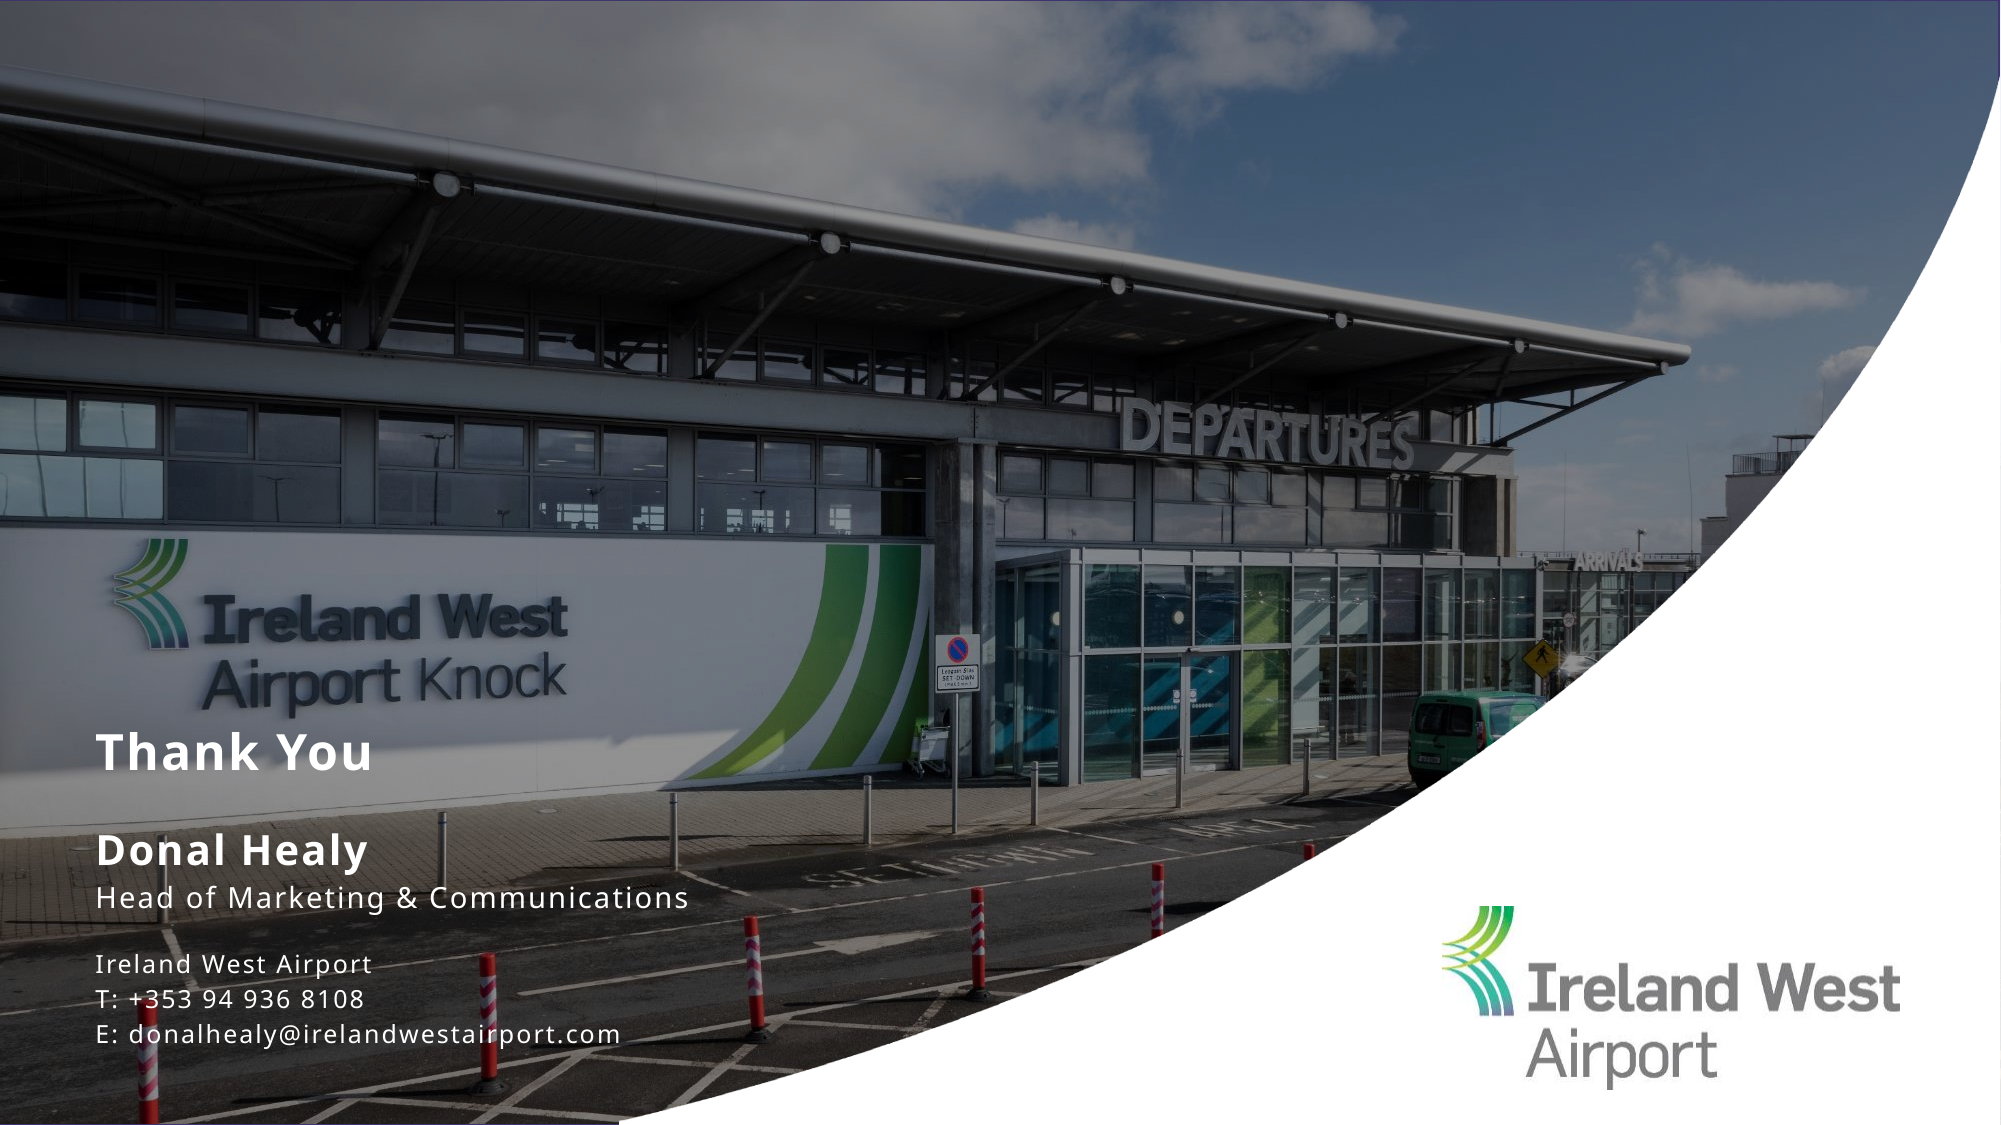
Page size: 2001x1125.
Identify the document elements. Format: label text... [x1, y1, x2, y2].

picture [0, 0, 2001, 1125]
text_box Donal Healy Head of Marketing & Communications Ireland West Airport T: +353 94 936 8108 E: donalhealy@irelandwestairport.com [80, 816, 1140, 1125]
text_box Thank You [80, 713, 1035, 816]
